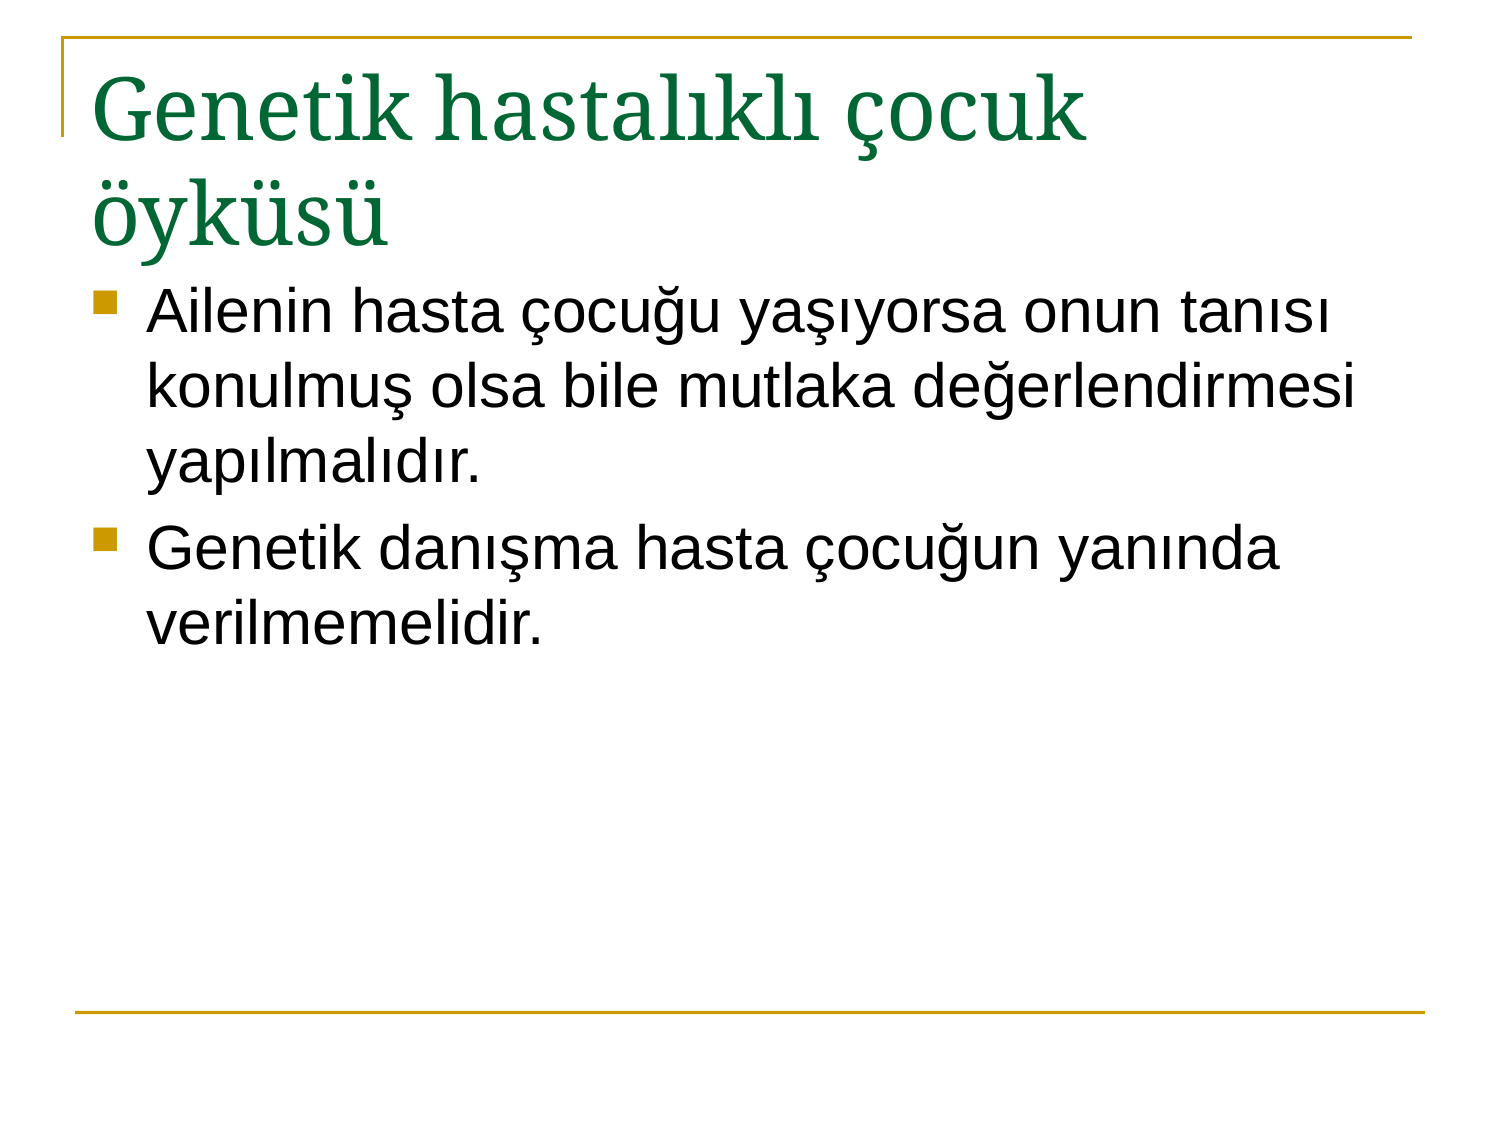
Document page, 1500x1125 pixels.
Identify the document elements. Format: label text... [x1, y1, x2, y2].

title Genetik hastalıklı çocuk öyküsü [75, 45, 1425, 233]
list Ailenin hasta çocuğu yaşıyorsa onun tanısı konulmuş olsa bile mutlaka değerlendirmesi yapılmalıdır. Genetik danışma hasta çocuğun yanında verilmemelidir. [75, 262, 1425, 1006]
